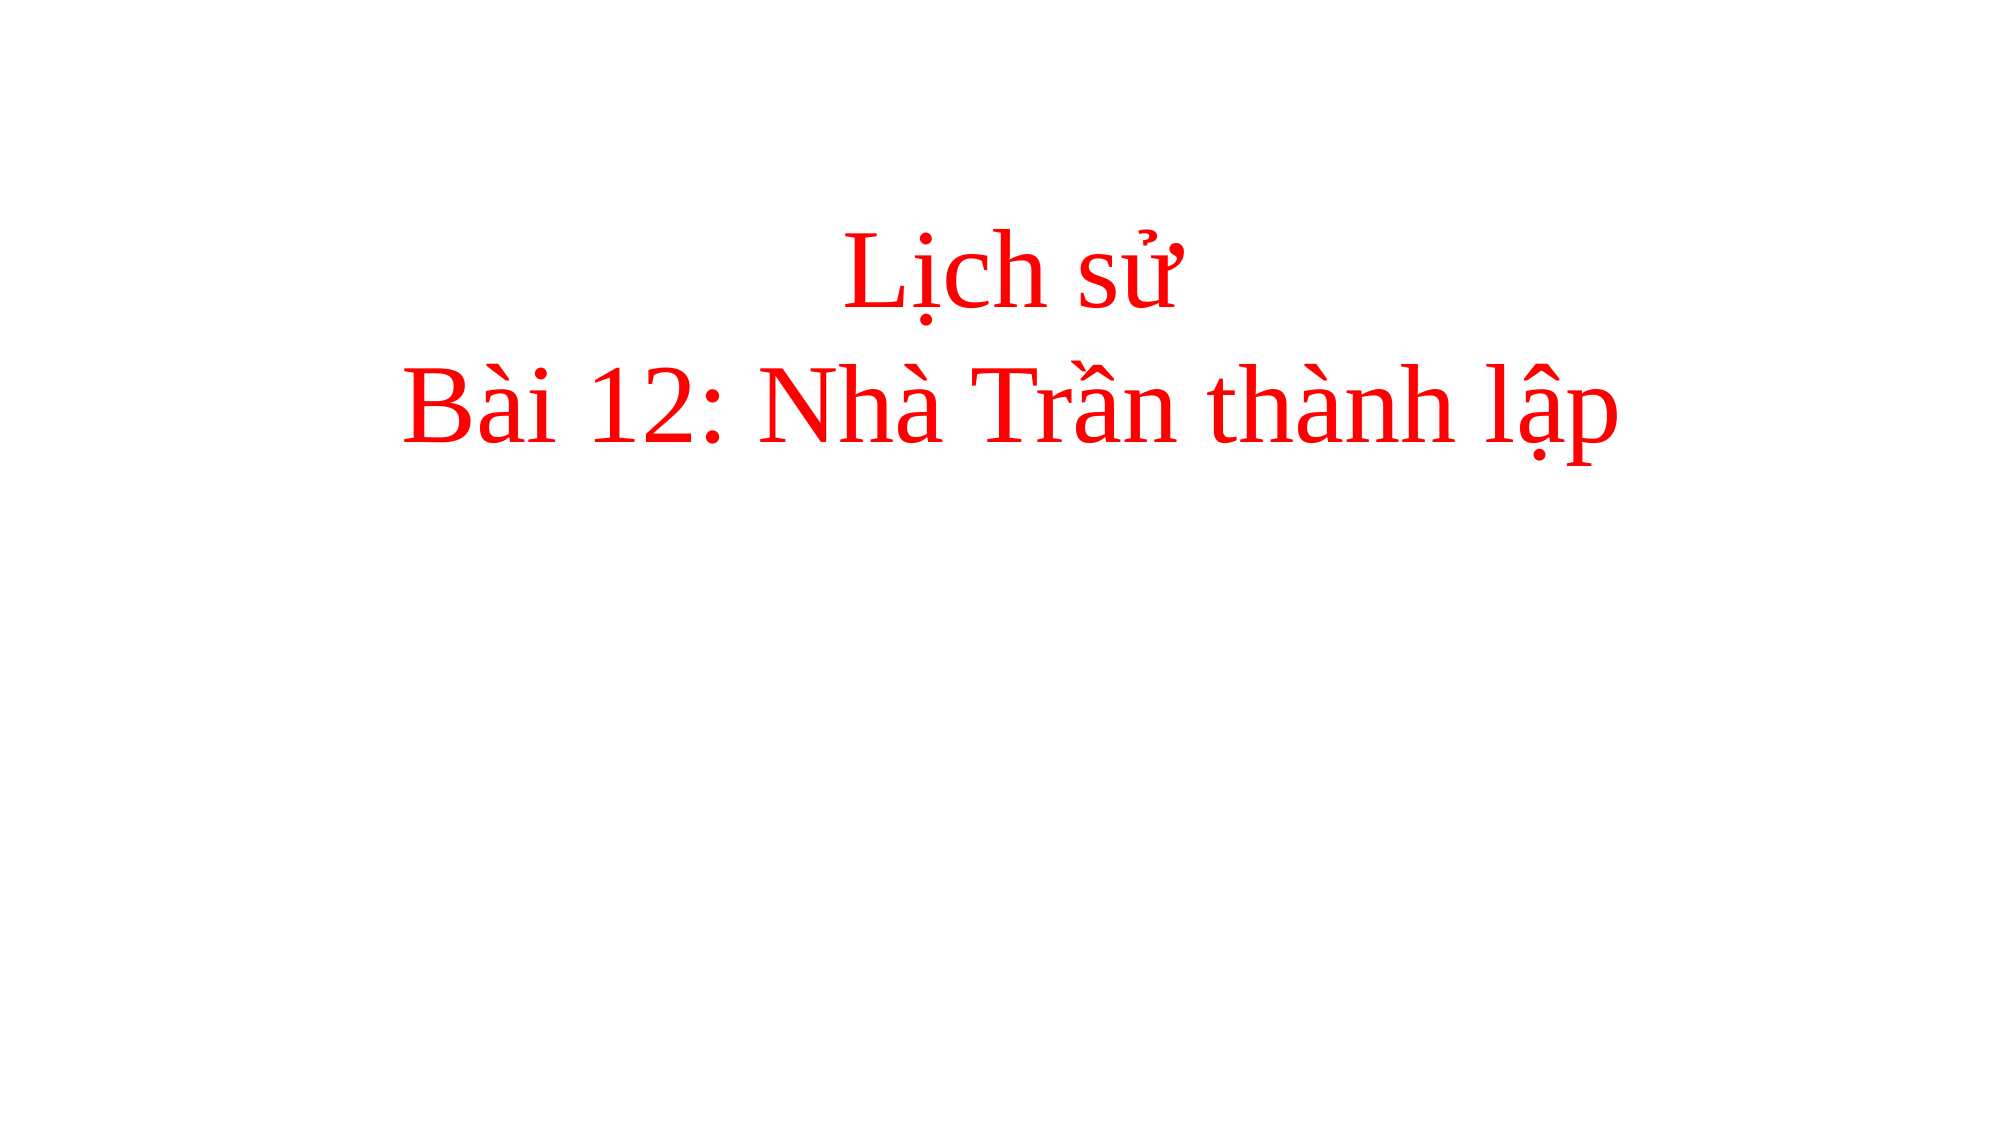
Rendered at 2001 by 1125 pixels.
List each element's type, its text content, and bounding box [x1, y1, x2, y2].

text_box Lịch sử Bài 12: Nhà Trần thành lập [174, 187, 1850, 473]
